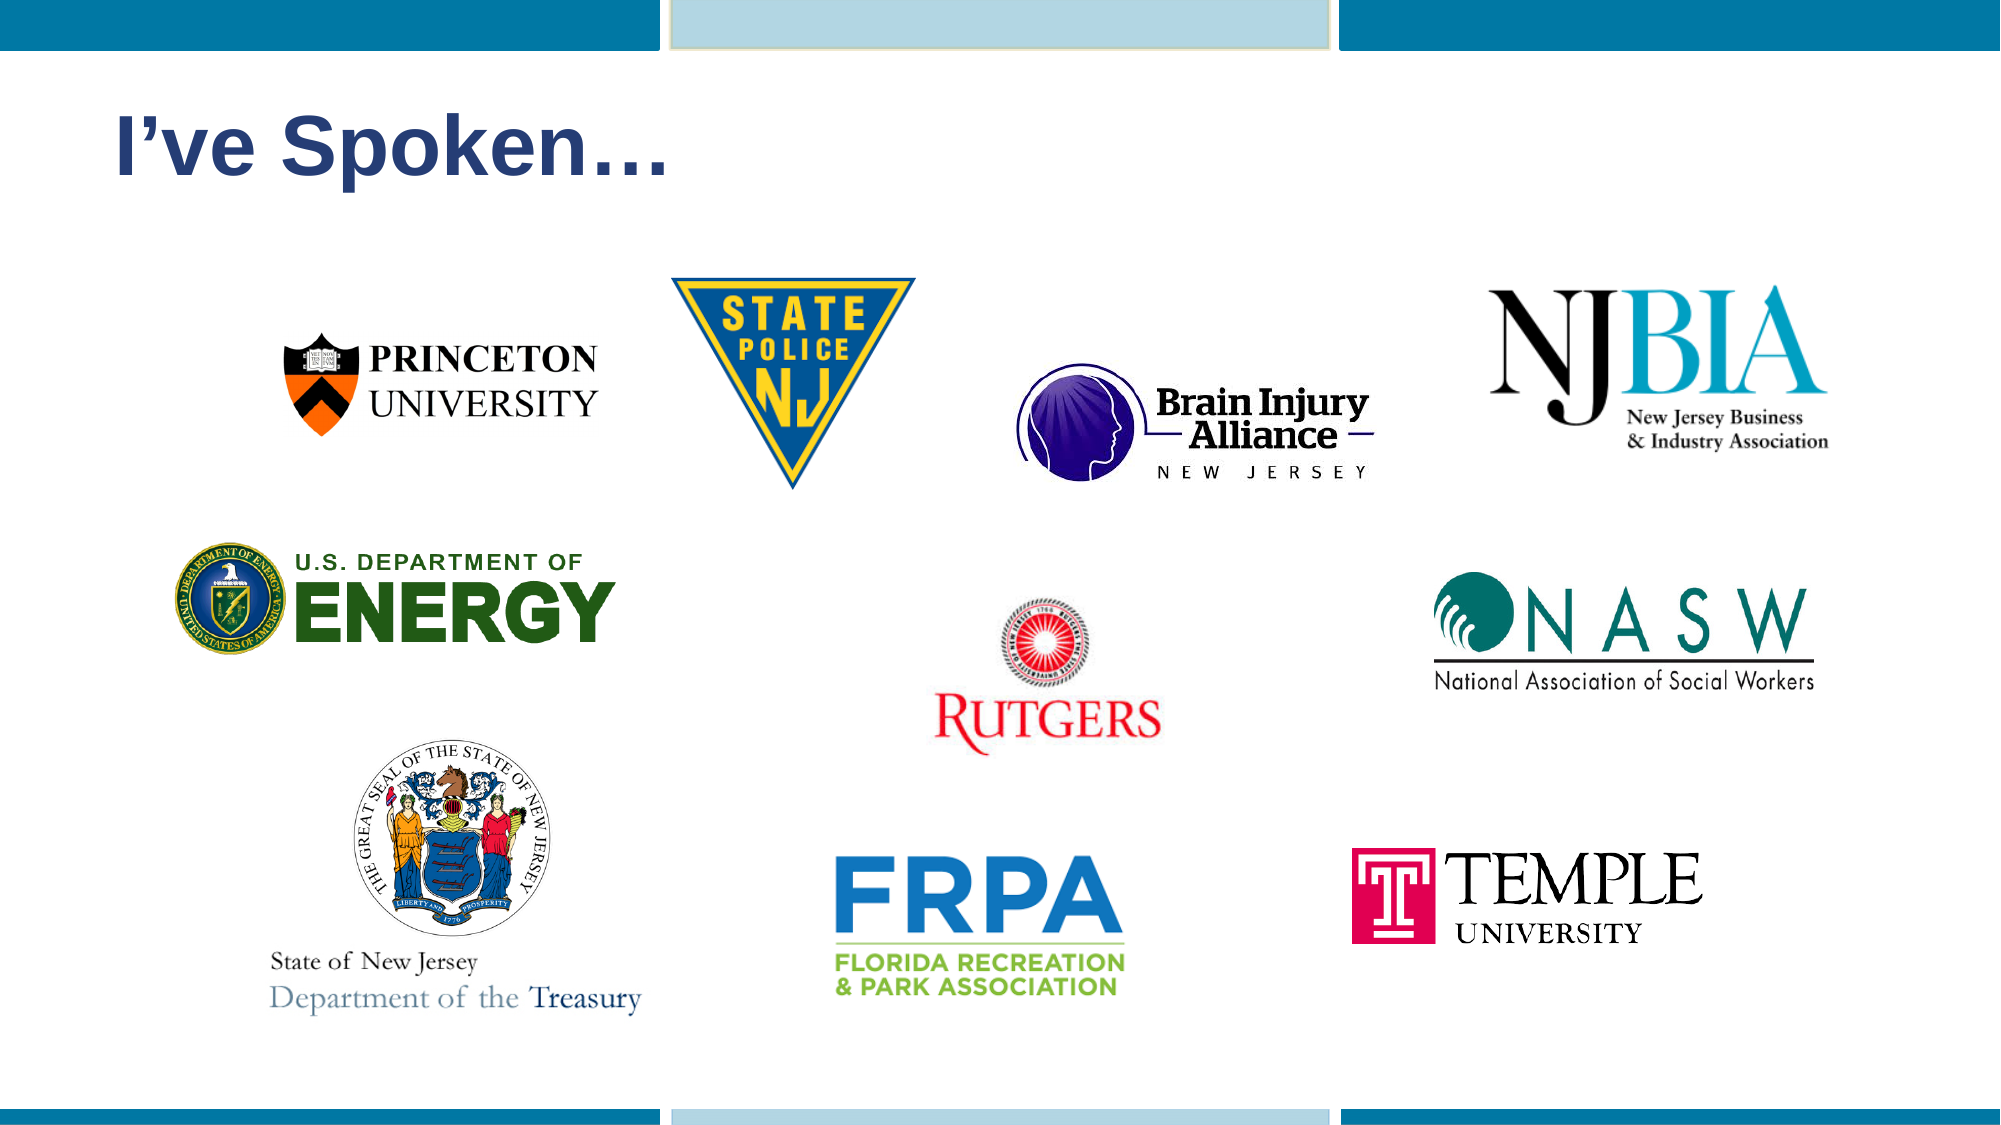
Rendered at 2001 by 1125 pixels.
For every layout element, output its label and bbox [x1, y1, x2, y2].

text_box [0, 0, 2000, 1125]
